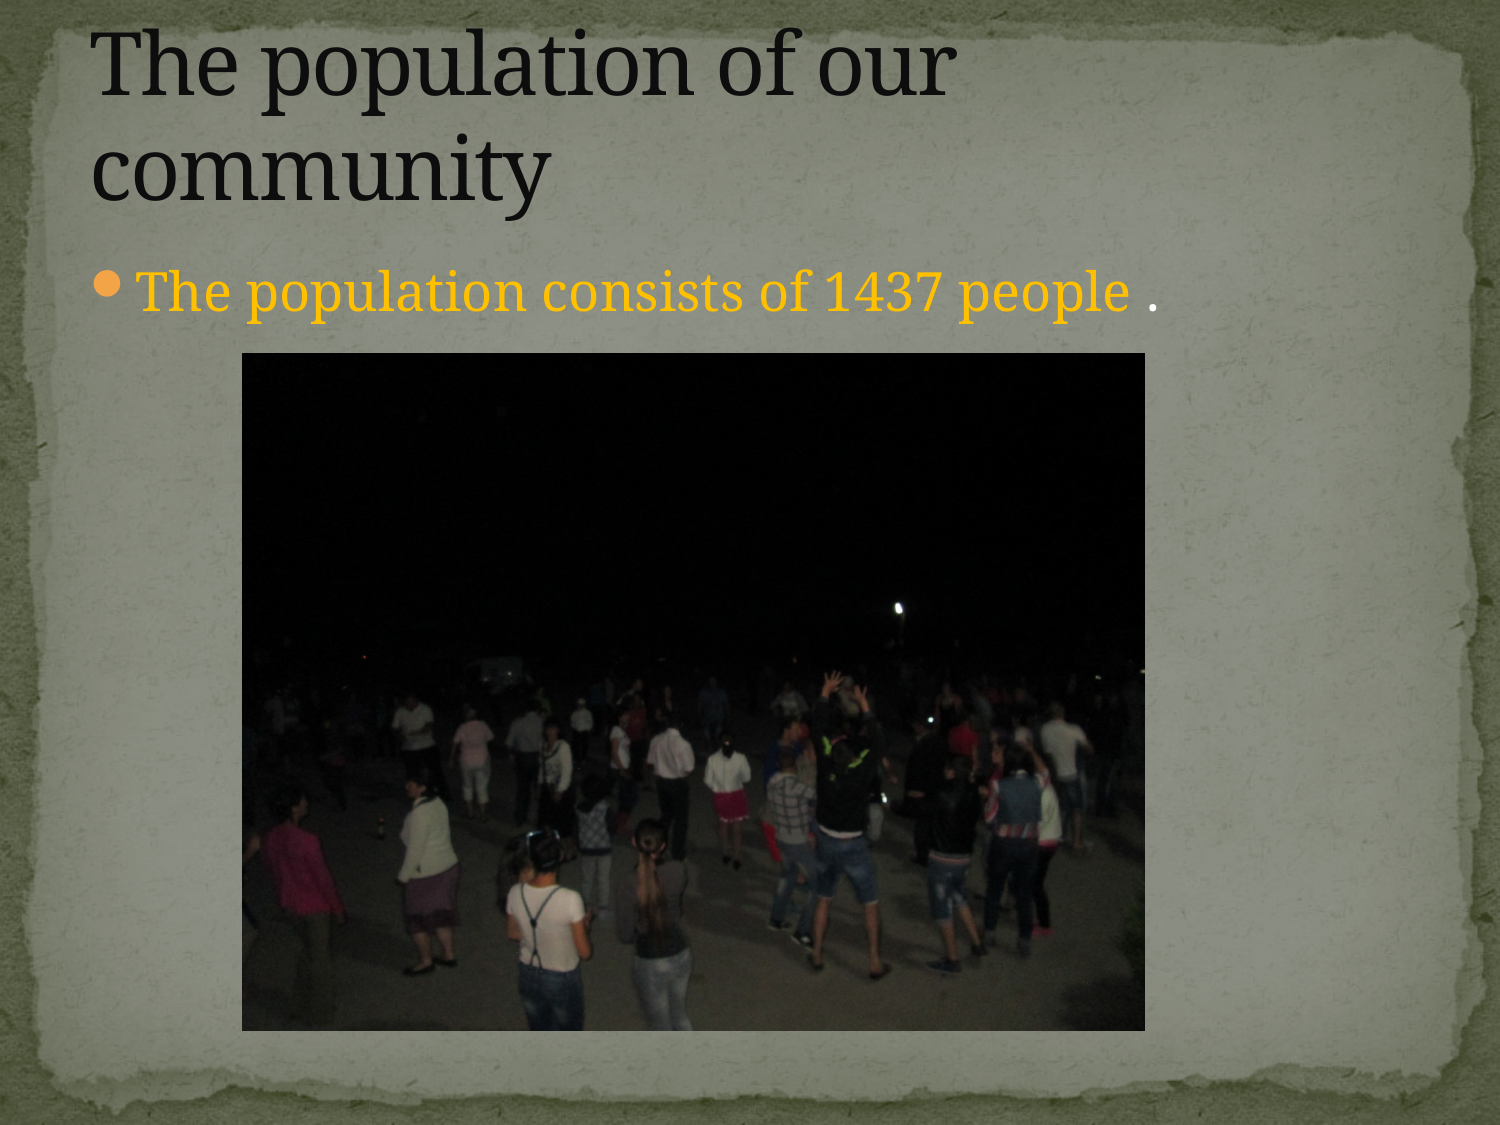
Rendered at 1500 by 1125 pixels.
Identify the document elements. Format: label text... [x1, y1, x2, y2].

title The population of our community [74, 24, 1425, 225]
list The population consists of 1437 people . [75, 249, 1425, 1000]
picture [242, 353, 1145, 1031]
